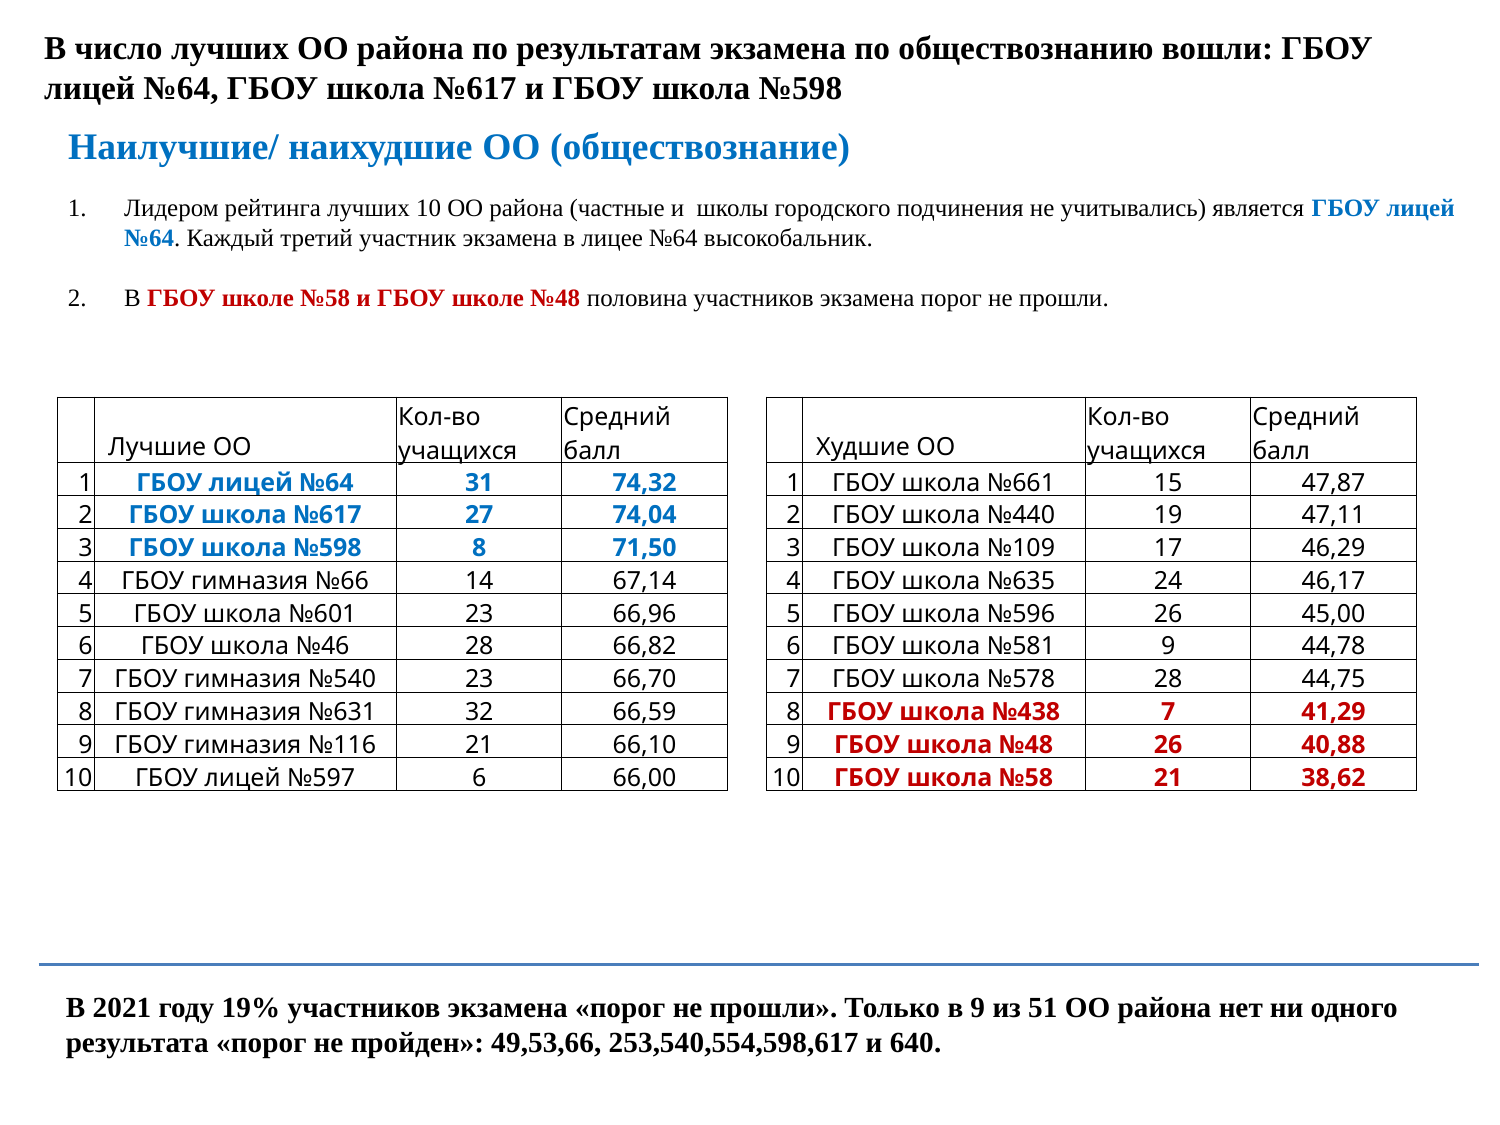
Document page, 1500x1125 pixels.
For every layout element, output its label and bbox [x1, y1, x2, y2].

table_cell [397, 693, 561, 724]
table_cell [1086, 463, 1250, 495]
table_cell [95, 463, 396, 495]
table_cell [562, 758, 727, 790]
table_cell [1251, 562, 1416, 593]
table_cell [1251, 660, 1416, 692]
table_cell [767, 594, 802, 626]
table_cell [803, 463, 1085, 495]
table_cell [1086, 758, 1250, 790]
table_cell [95, 627, 396, 659]
table_cell [562, 463, 727, 495]
table_cell [95, 594, 396, 626]
table_header [803, 398, 1085, 462]
text_box [53, 184, 1479, 319]
table_cell [803, 660, 1085, 692]
table_cell [803, 496, 1085, 528]
table_cell [397, 463, 561, 495]
table_cell [397, 627, 561, 659]
table_cell [767, 693, 802, 724]
table_cell [562, 693, 727, 724]
table_cell [58, 725, 94, 757]
table_cell [1086, 627, 1250, 659]
table_cell [95, 529, 396, 561]
table_cell [58, 496, 94, 528]
table_cell [95, 496, 396, 528]
table_cell [58, 758, 94, 790]
table_cell [1086, 725, 1250, 757]
table_cell [767, 627, 802, 659]
table_cell [1086, 594, 1250, 626]
table_cell [803, 693, 1085, 724]
table_cell [803, 562, 1085, 593]
table_cell [1251, 693, 1416, 724]
table_cell [1251, 529, 1416, 561]
table_cell [803, 725, 1085, 757]
table_cell [803, 594, 1085, 626]
table_header [397, 398, 561, 462]
table_cell [562, 529, 727, 561]
table_cell [803, 627, 1085, 659]
table_cell [58, 660, 94, 692]
table_cell [767, 463, 802, 495]
table_cell [1251, 627, 1416, 659]
table_cell [58, 529, 94, 561]
table_cell [397, 562, 561, 593]
table_header [1251, 398, 1416, 462]
table_cell [95, 693, 396, 724]
table_cell [397, 496, 561, 528]
table_cell [1086, 529, 1250, 561]
table_cell [767, 496, 802, 528]
table_cell [397, 725, 561, 757]
table_cell [767, 758, 802, 790]
table_cell [1251, 496, 1416, 528]
table_cell [1251, 725, 1416, 757]
table_cell [767, 725, 802, 757]
table_cell [397, 660, 561, 692]
table_cell [562, 562, 727, 593]
table_cell [562, 594, 727, 626]
table_cell [562, 496, 727, 528]
table_header [1086, 398, 1250, 462]
table_cell [95, 562, 396, 593]
table_cell [767, 562, 802, 593]
table_header [95, 398, 396, 462]
table_cell [58, 627, 94, 659]
table_cell [397, 594, 561, 626]
table_header [767, 398, 802, 462]
table_cell [803, 529, 1085, 561]
table_cell [95, 660, 396, 692]
table_cell [767, 529, 802, 561]
table_cell [1251, 758, 1416, 790]
table_cell [58, 562, 94, 593]
table_cell [58, 463, 94, 495]
table_cell [397, 758, 561, 790]
table_cell [95, 725, 396, 757]
table_cell [1086, 562, 1250, 593]
table_cell [1086, 496, 1250, 528]
table_header [58, 398, 94, 462]
table_cell [1251, 463, 1416, 495]
table_cell [1086, 660, 1250, 692]
table_cell [562, 627, 727, 659]
table_header [562, 398, 727, 462]
text_box [29, 19, 1461, 175]
table_cell [767, 660, 802, 692]
text_box [51, 981, 1482, 1066]
table_cell [562, 725, 727, 757]
table_cell [58, 594, 94, 626]
table_cell [1086, 693, 1250, 724]
table_cell [58, 693, 94, 724]
table_cell [803, 758, 1085, 790]
table_cell [562, 660, 727, 692]
table_cell [397, 529, 561, 561]
table_cell [1251, 594, 1416, 626]
table_cell [95, 758, 396, 790]
